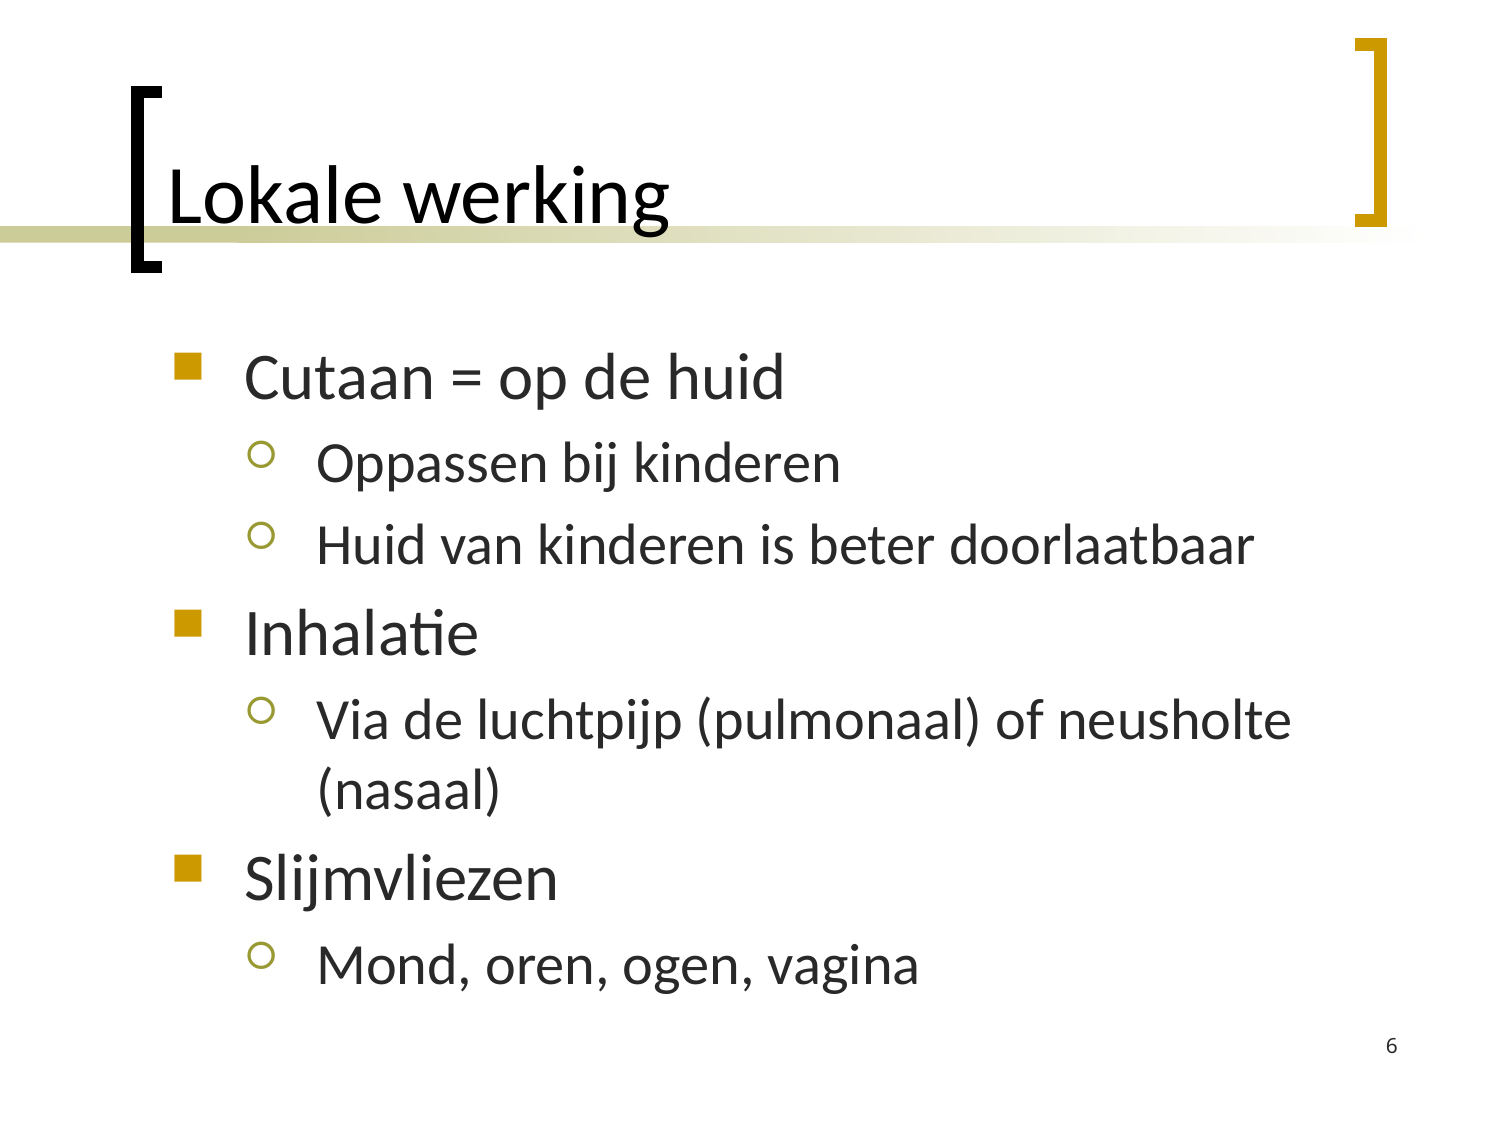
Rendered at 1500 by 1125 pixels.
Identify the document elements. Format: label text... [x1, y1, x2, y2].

list Cutaan = op de huid Oppassen bij kinderen Huid van kinderen is beter doorlaatbaar Inhalatie Via de luchtpijp (pulmonaal) of neusholte (nasaal) Slijmvliezen Mond, oren, ogen, vagina [155, 324, 1413, 1000]
title Lokale werking [152, 15, 1328, 248]
slide_number 6 [1099, 1024, 1413, 1101]
